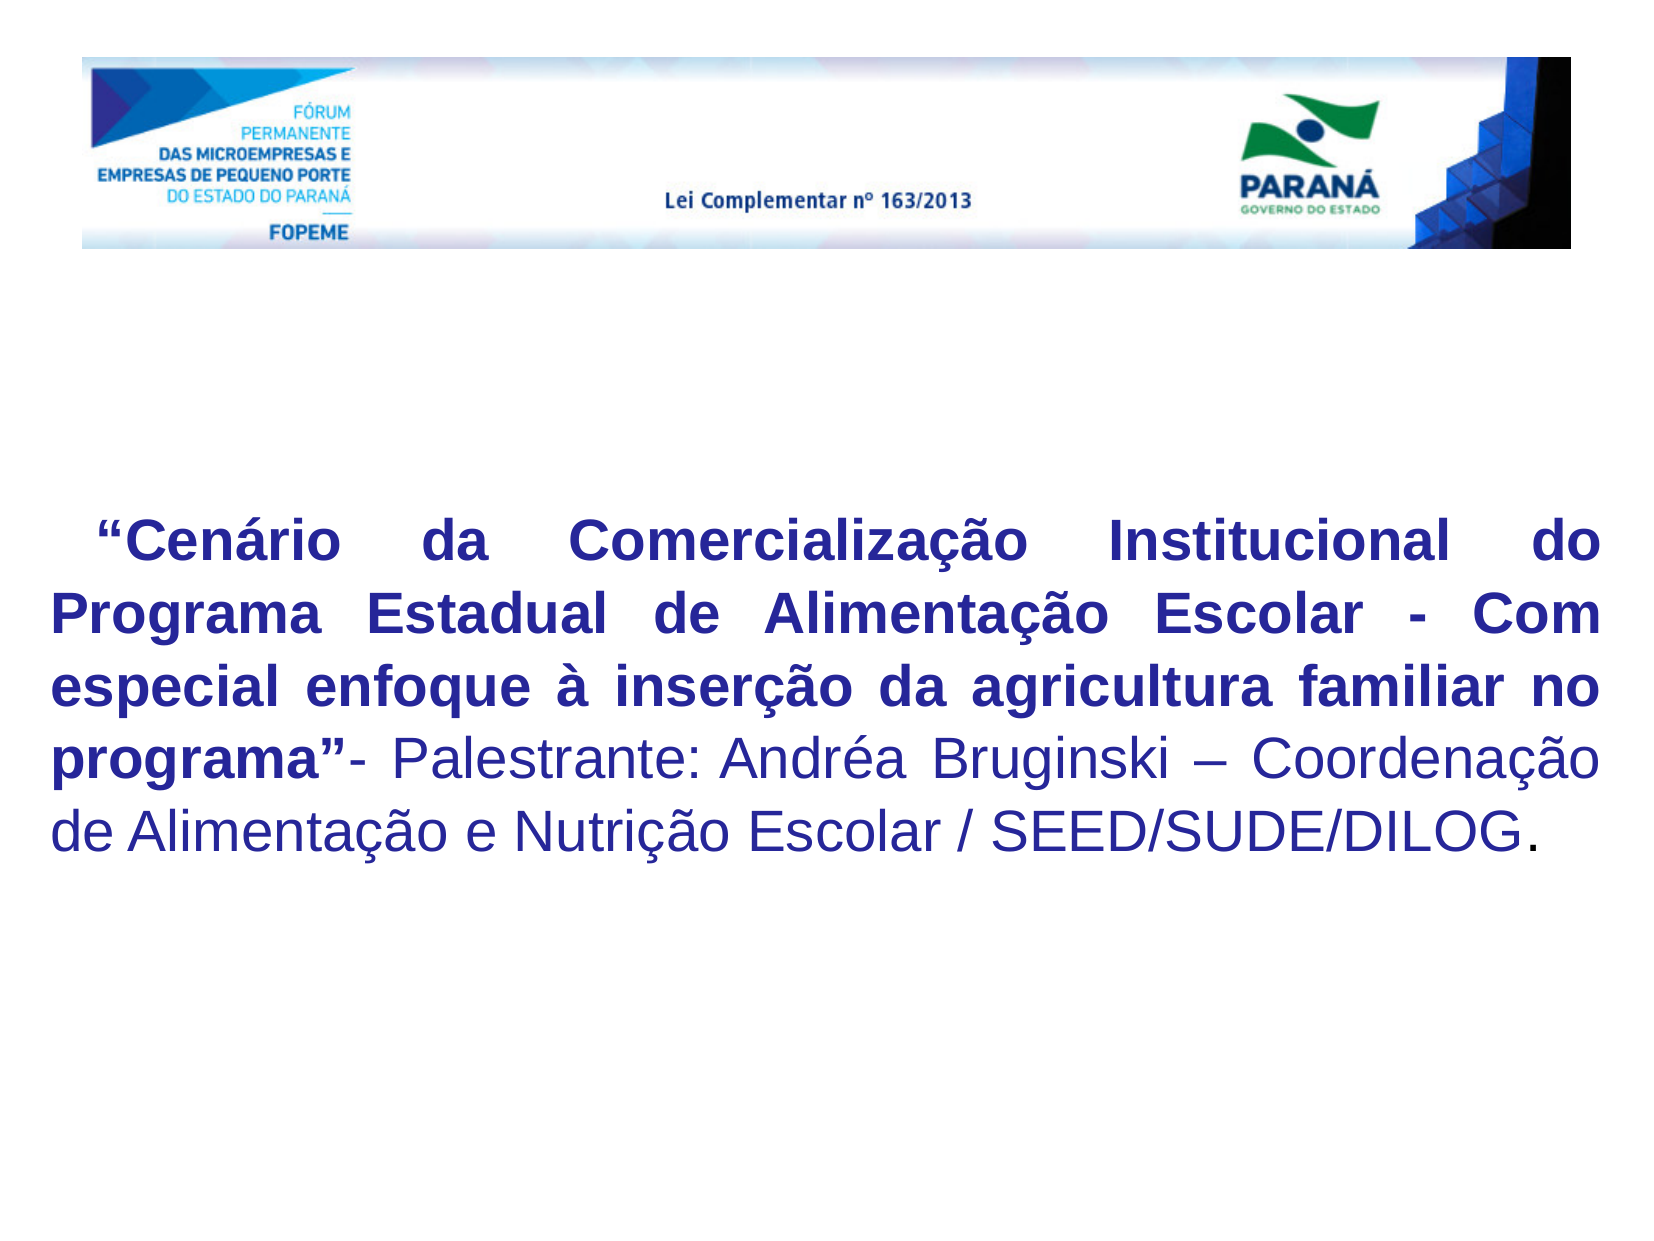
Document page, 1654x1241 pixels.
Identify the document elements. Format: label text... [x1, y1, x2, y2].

text_box “ “Cenário da Comercialização Institucional do Programa Estadual de Alimentação Escolar - Com especial enfoque à inserção da agricultura familiar no programa”- Palestrante: Andréa Bruginski – Coordenação de Alimentação e Nutrição Escolar / SEED/SUDE/DILOG.. [35, 259, 1618, 1205]
picture [82, 57, 1571, 249]
